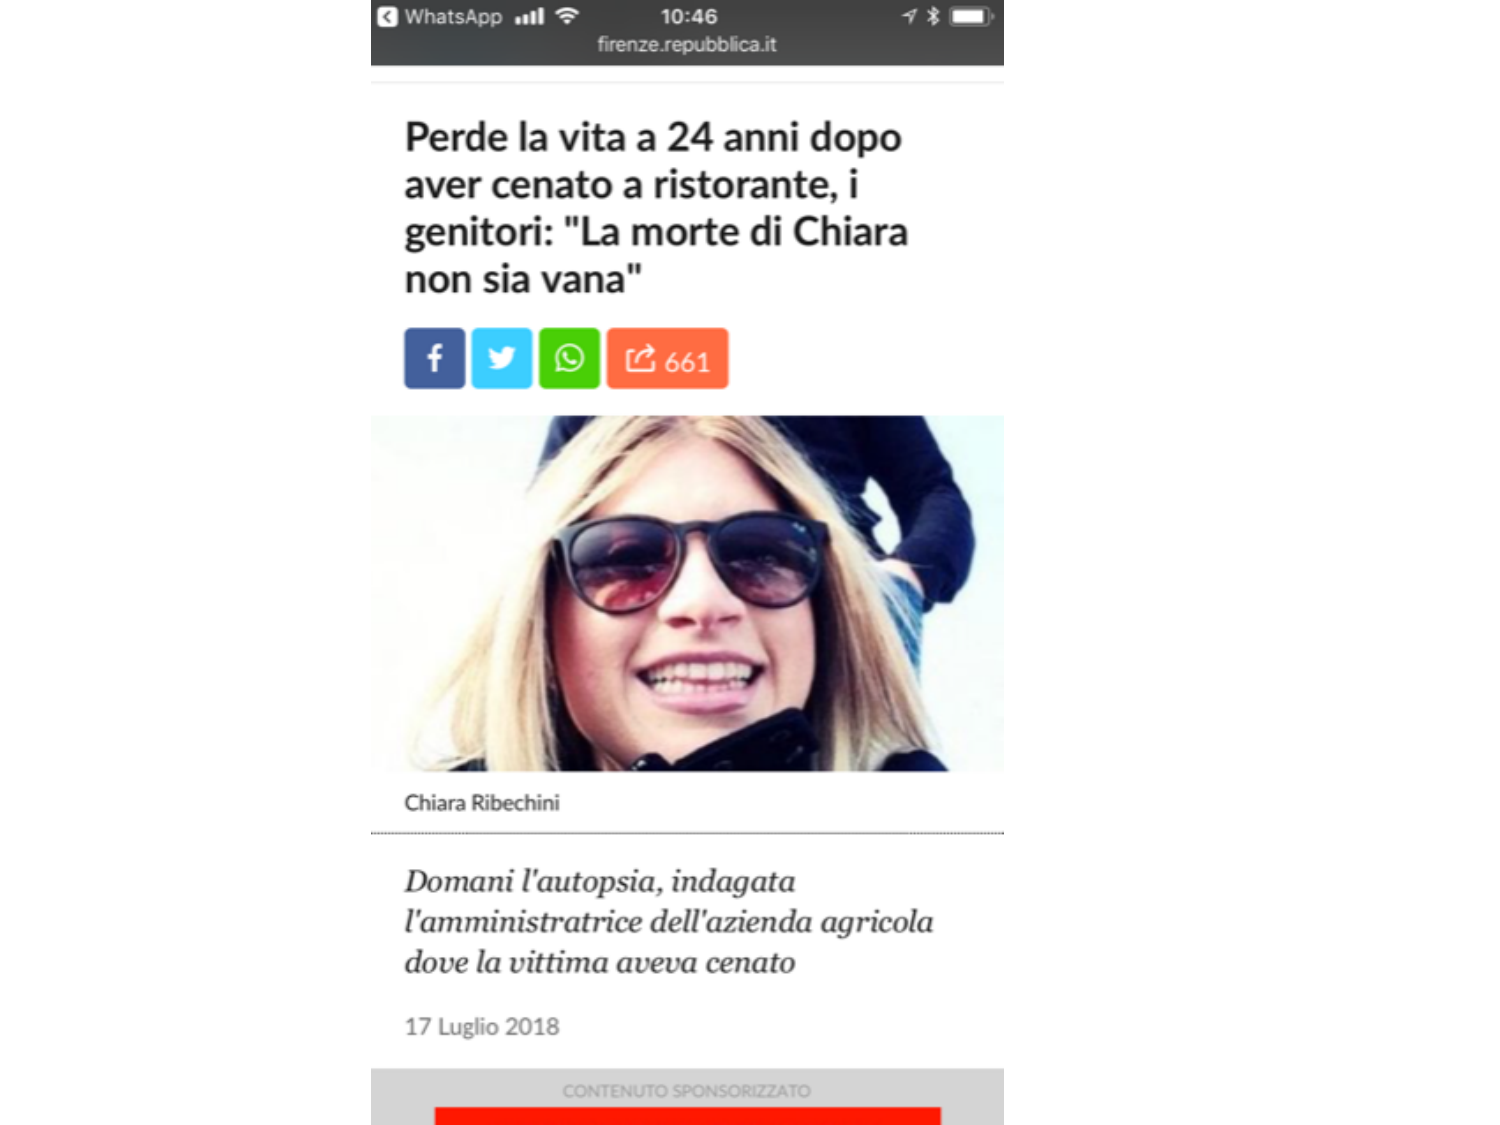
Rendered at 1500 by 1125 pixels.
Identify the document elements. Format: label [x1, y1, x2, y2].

picture [371, 0, 1004, 1125]
